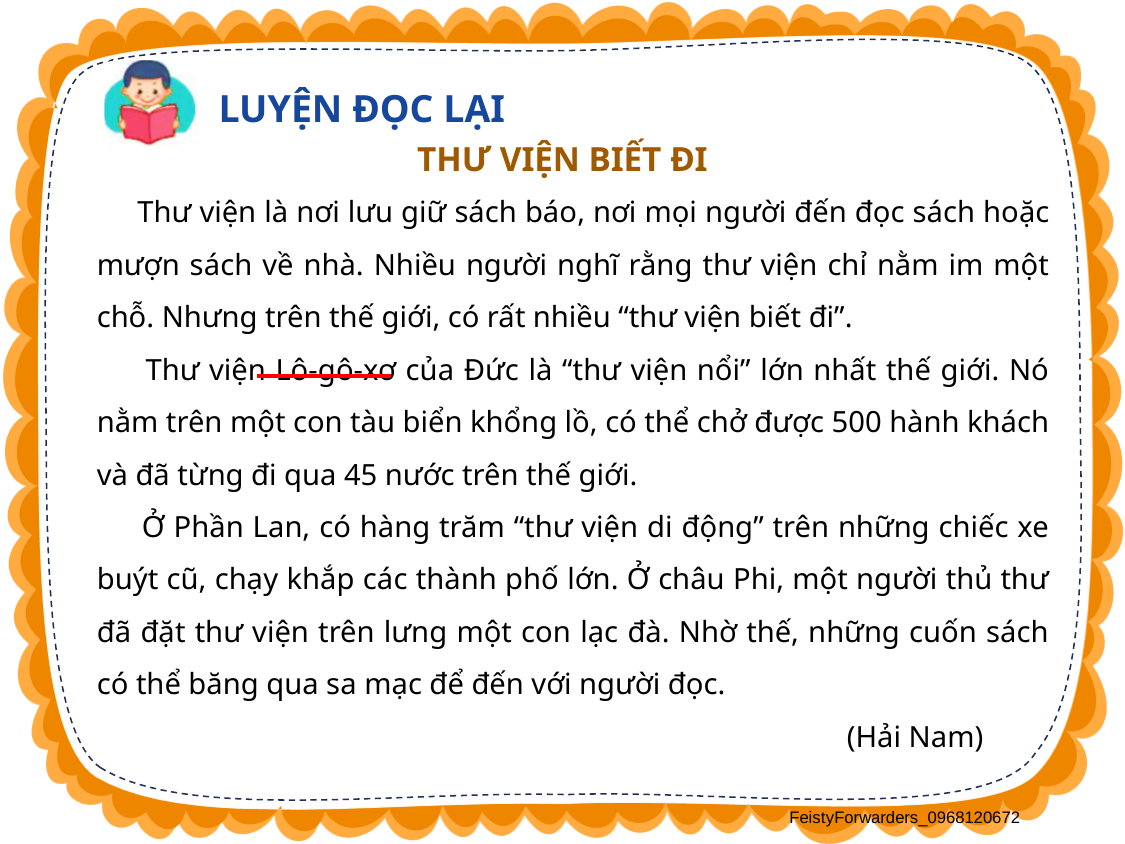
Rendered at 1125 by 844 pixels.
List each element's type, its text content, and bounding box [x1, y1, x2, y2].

text_box Thư viện là nơi lưu giữ sách báo, nơi mọi người đến đọc sách hoặc mượn sách về nhà. Nhiều người nghĩ rằng thư viện chỉ nằm im một chỗ. Nhưng trên thế giới, có rất nhiều “thư viện biết đi”. Thư viện Lô-gô-xơ của Đức là “thư viện nổi” lớn nhất thế giới. Nó nằm trên một con tàu biển khổng lồ, có thể chở được 500 hành khách và đã từng đi qua 45 nước trên thế giới. Ở Phần Lan, có hàng trăm “thư viện di động” trên những chiếc xe buýt cũ, chạy khắp các thành phố lớn. Ở châu Phi, một người thủ thư đã đặt thư viện trên lưng một con lạc đà. Nhờ thế, những cuốn sách có thể băng qua sa mạc để đến với người đọc. (Hải Nam) [82, 168, 1065, 761]
text_box LUYỆN ĐỌC LẠI [199, 55, 525, 110]
picture [0, 0, 1125, 844]
text_box THƯ VIỆN BIẾT ĐI [122, 110, 1003, 168]
